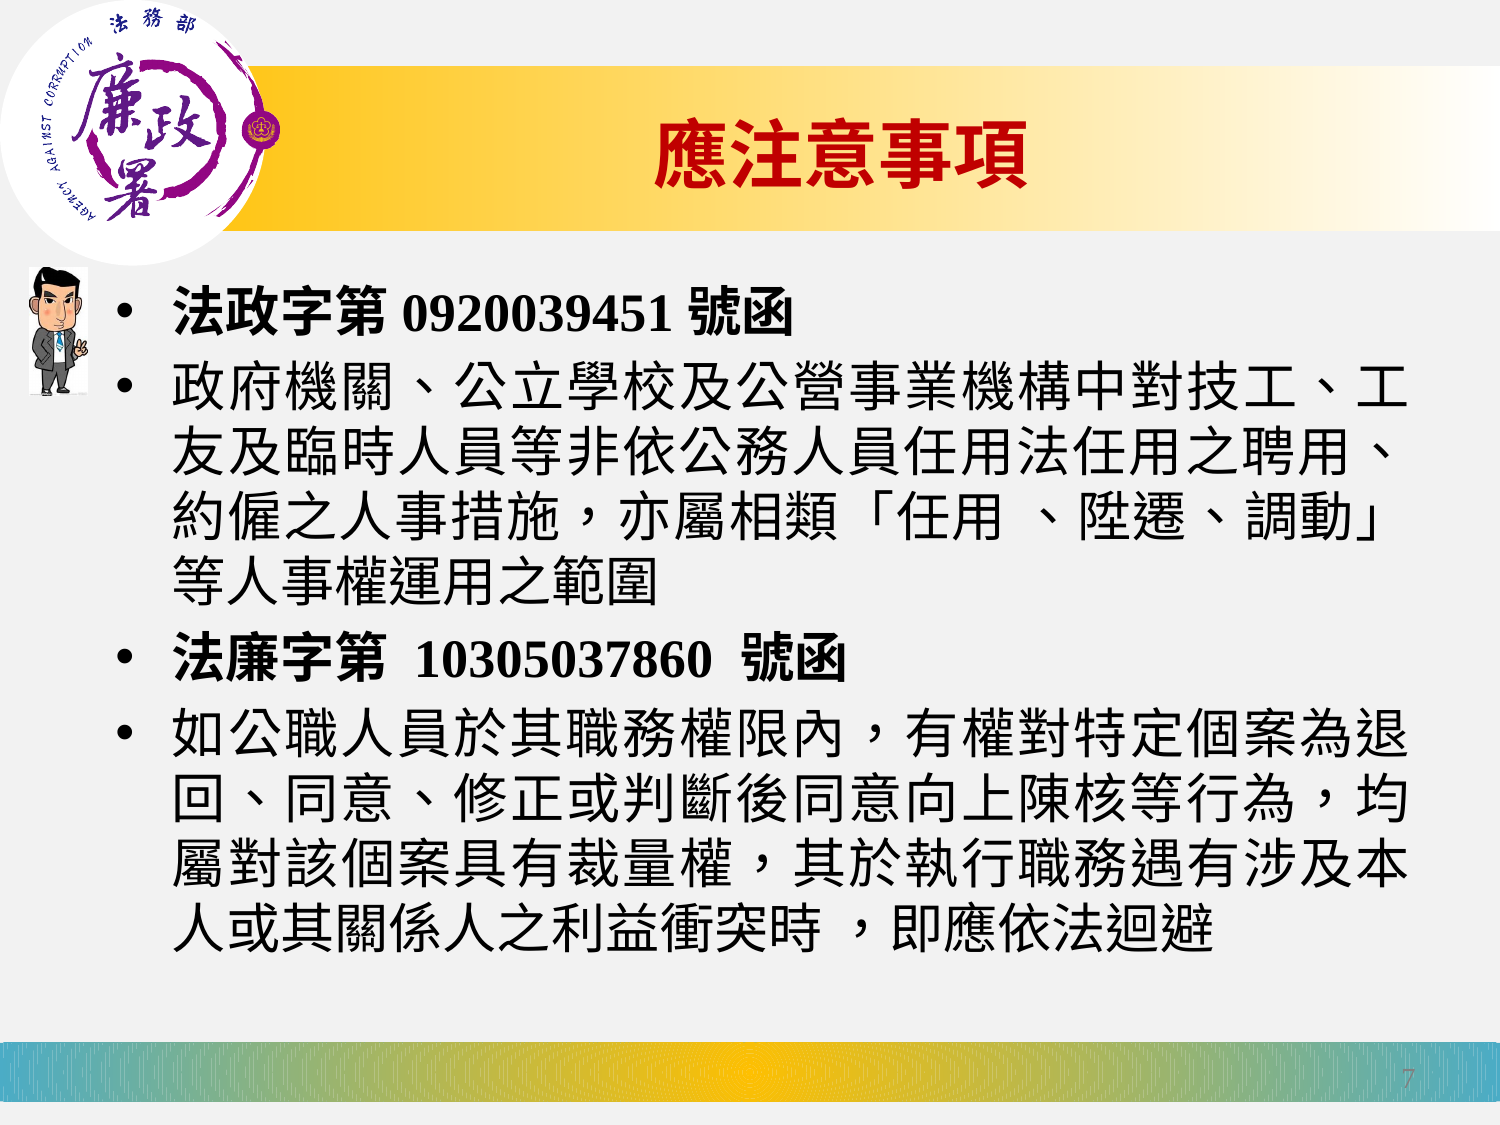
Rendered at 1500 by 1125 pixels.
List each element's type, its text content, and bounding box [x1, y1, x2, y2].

title 應注意事項 [257, 70, 1426, 235]
picture [29, 266, 89, 396]
slide_number 7 [1080, 1046, 1431, 1107]
picture [41, 7, 280, 221]
list 法政字第0920039451號函 政府機關、公立學校及公營事業機構中對技工、工友及臨時人員等非依公務人員任用法任用之聘用、約僱之人事措施，亦屬相類「任用 、陞遷、調動」等人事權運用之範圍 法廉字第 10305037860 號函 如公職人員於其職務權限內，有權對特定個案為退回、同意、修正或判斷後同意向上陳核等行為，均屬對該個案具有裁量權，其於執行職務遇有涉及本人或其關係人之利益衝突時 ，即應依法迴避 [100, 269, 1426, 1013]
